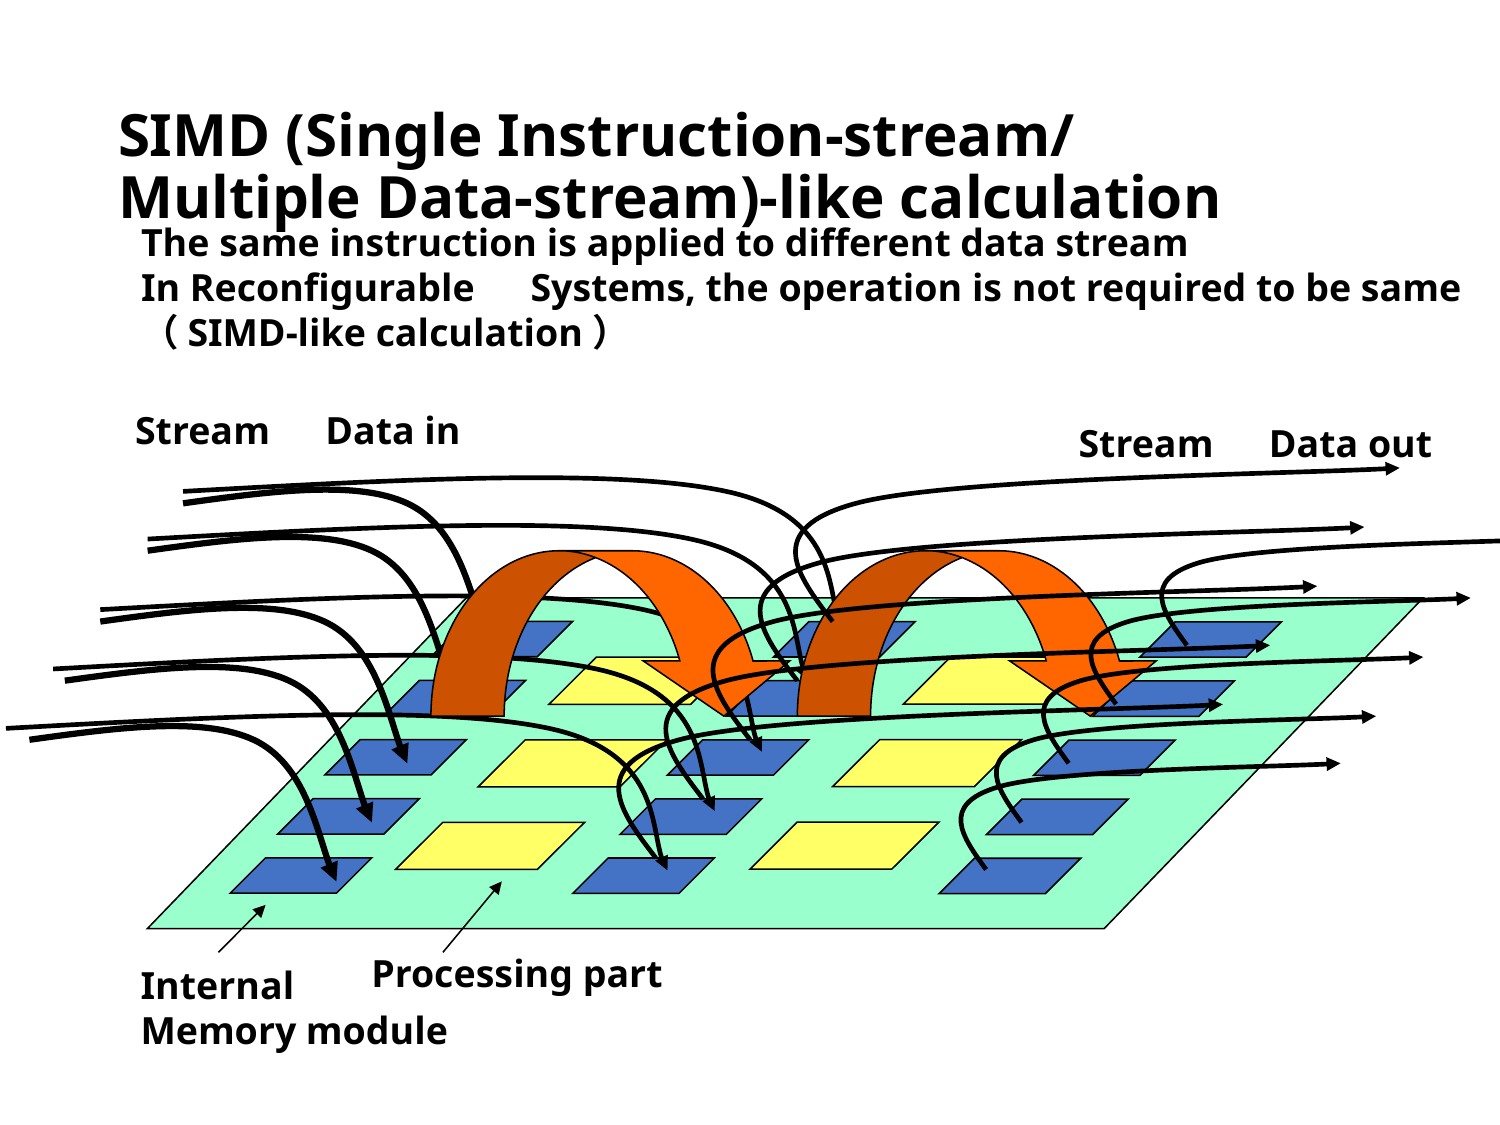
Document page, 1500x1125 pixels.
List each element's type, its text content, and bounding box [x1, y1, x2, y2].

text_box [442, 882, 502, 953]
text_box The same instruction is applied to different data stream In Reconfigurable Systems, the operation is not required to be same （SIMD-like calculation） [126, 211, 1478, 362]
text_box [218, 904, 266, 953]
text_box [5, 400, 845, 882]
text_box [464, 870, 1161, 929]
text_box [939, 870, 1069, 894]
text_box [230, 882, 348, 894]
text_box [147, 882, 498, 929]
text_box Internal Memory module [125, 954, 464, 1060]
text_box Processing part [356, 942, 678, 1003]
title SIMD (Single Instruction-stream/ Multiple Data-stream)-like calculation [103, 59, 1397, 278]
text_box [572, 882, 691, 894]
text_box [584, 412, 1500, 870]
